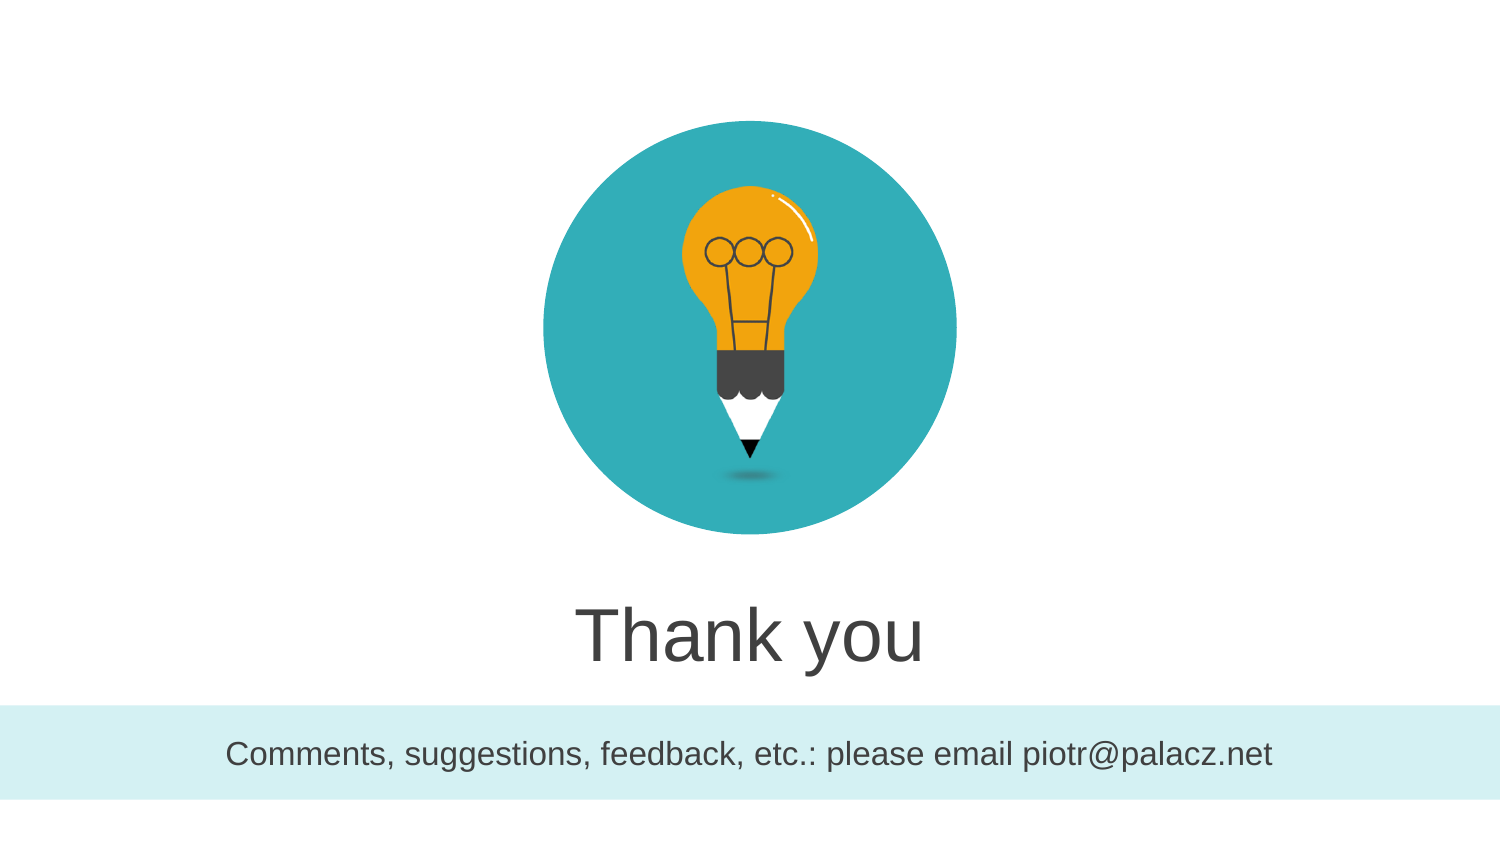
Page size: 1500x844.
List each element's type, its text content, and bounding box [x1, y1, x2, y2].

list Thank you [0, 584, 1500, 679]
text_box Comments, suggestions, feedback, etc.: please email piotr@palacz.net [0, 705, 1500, 800]
picture [682, 186, 818, 486]
